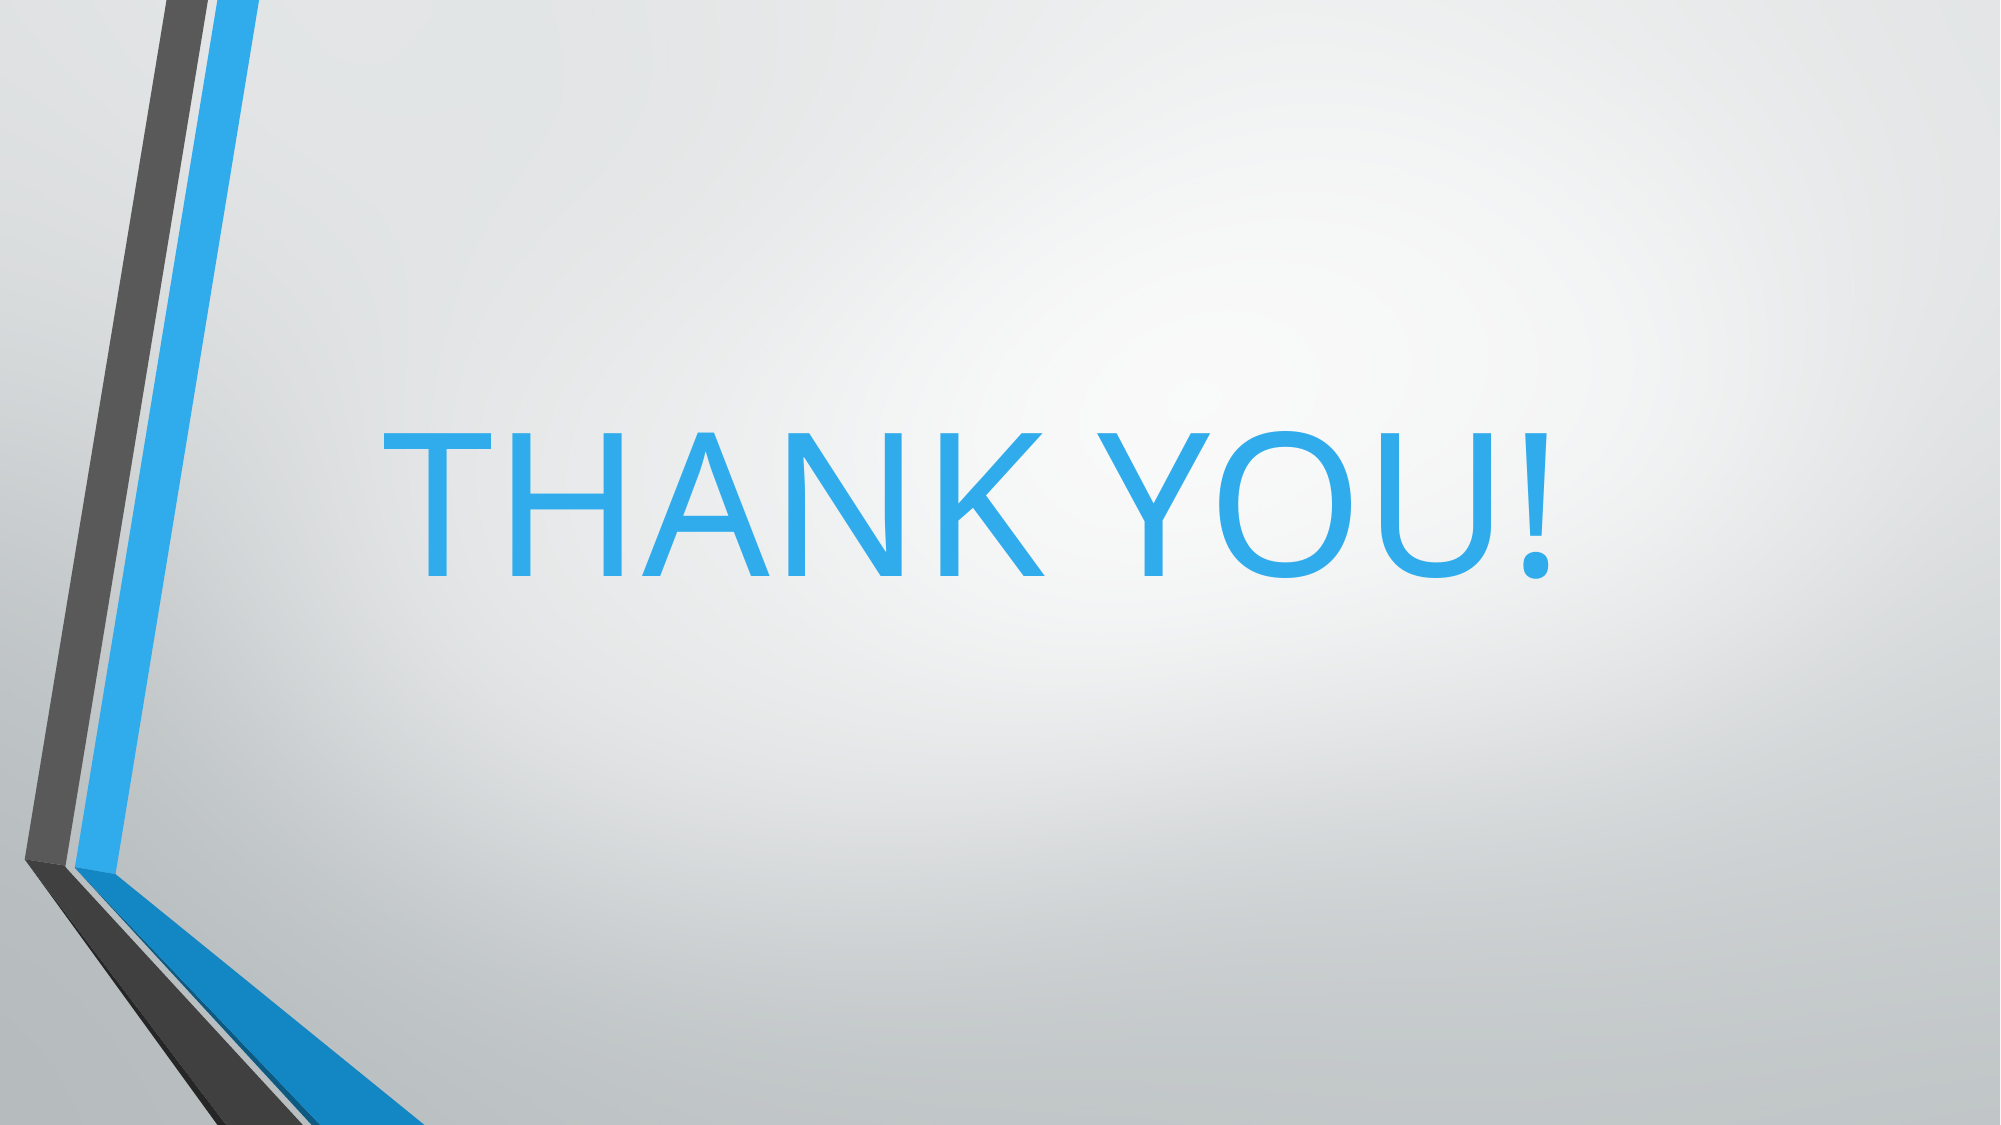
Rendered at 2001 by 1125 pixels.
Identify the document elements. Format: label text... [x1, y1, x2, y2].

text_box THANK YOU! [368, 369, 1841, 625]
